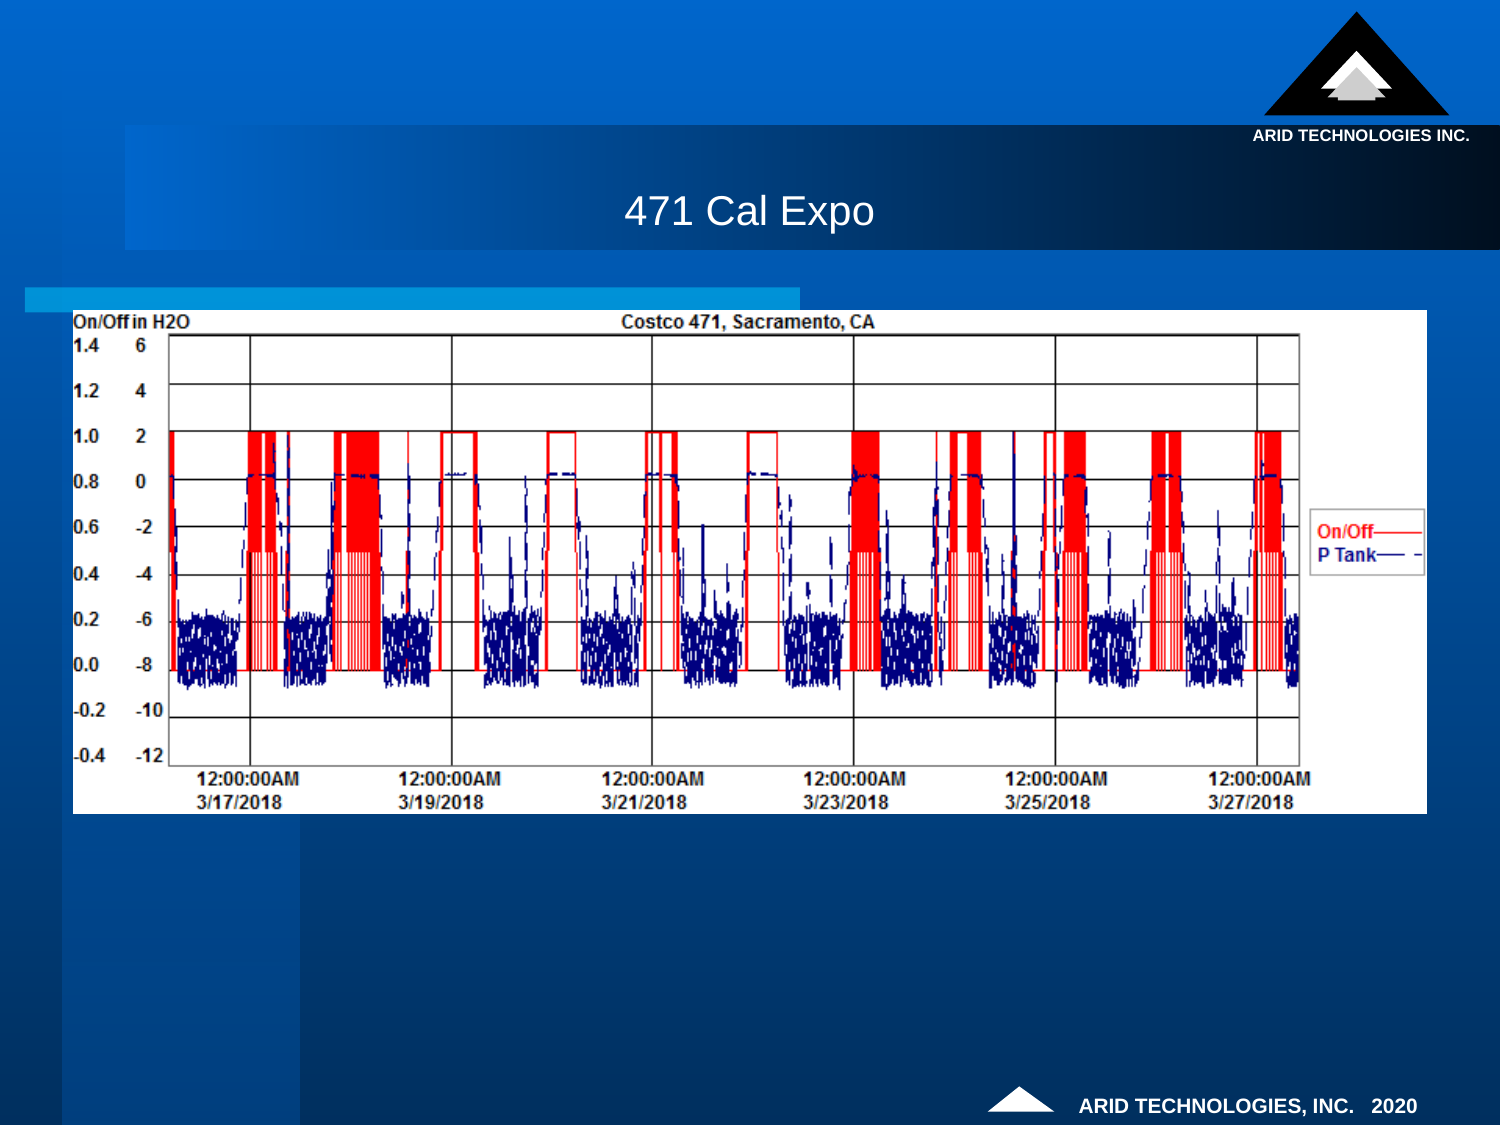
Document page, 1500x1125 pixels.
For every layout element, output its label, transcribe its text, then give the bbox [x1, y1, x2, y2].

picture [73, 310, 1427, 815]
text_box 471 Cal Expo [609, 176, 891, 241]
